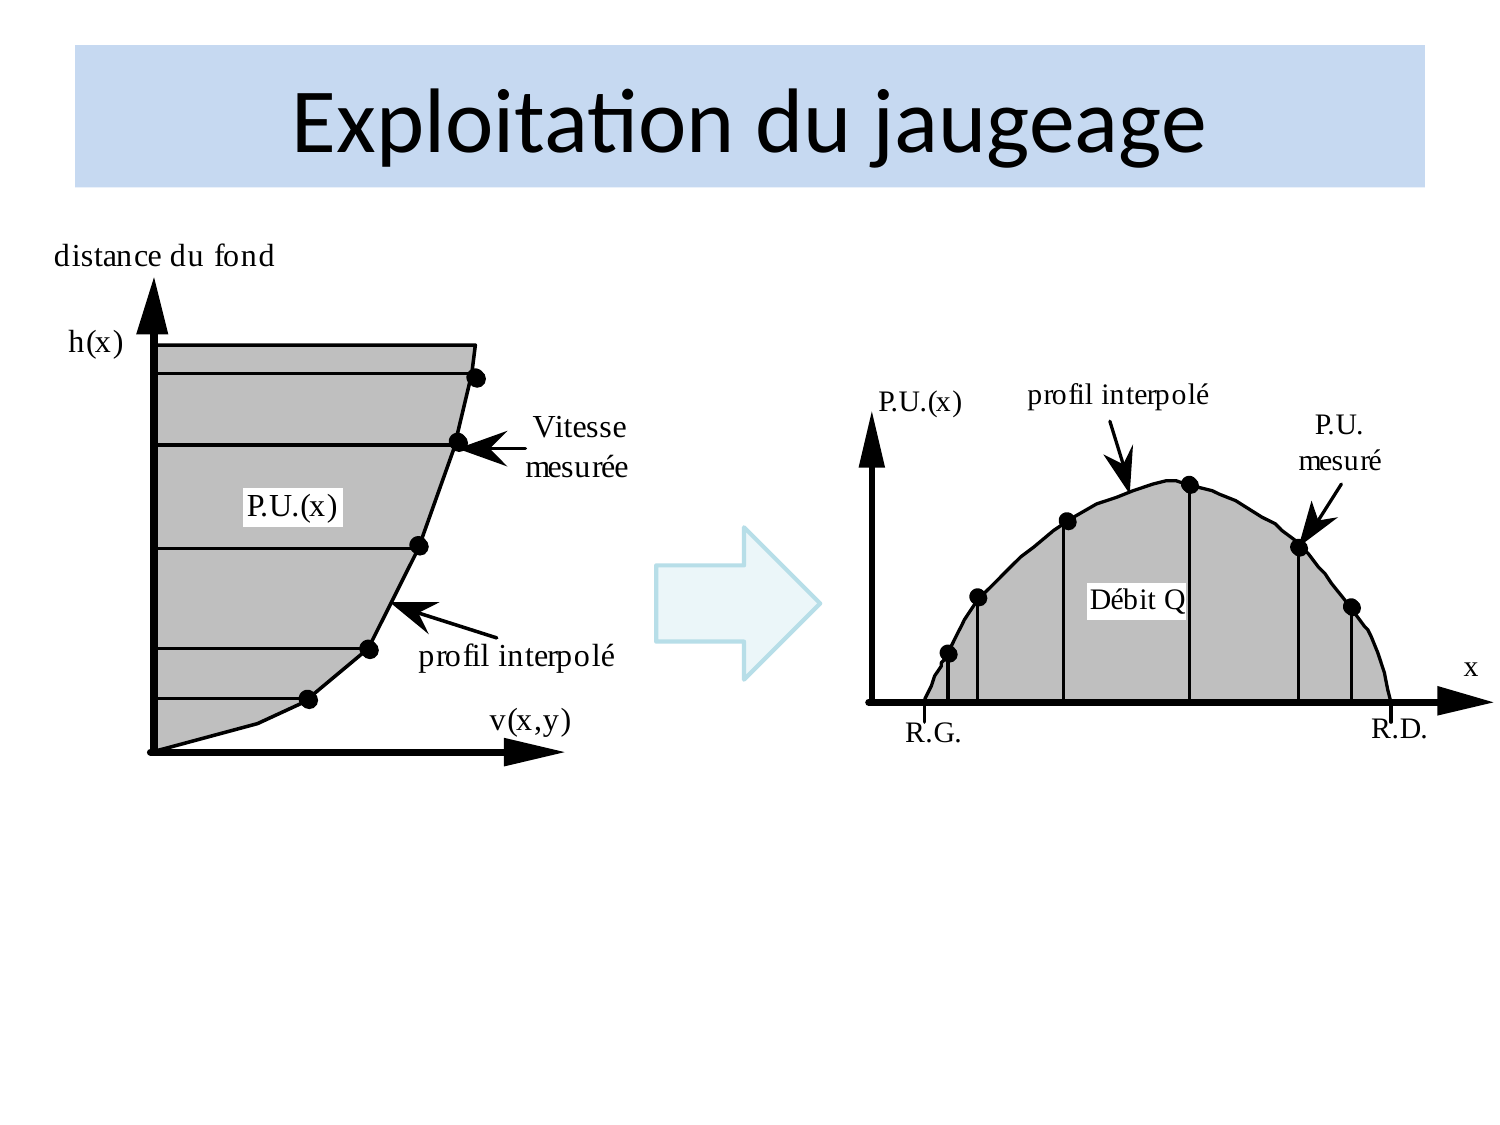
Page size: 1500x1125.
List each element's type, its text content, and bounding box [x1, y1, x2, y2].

text_box [654, 525, 823, 682]
picture [851, 374, 1500, 756]
picture [46, 234, 637, 774]
title Exploitation du jaugeage [75, 45, 1425, 188]
